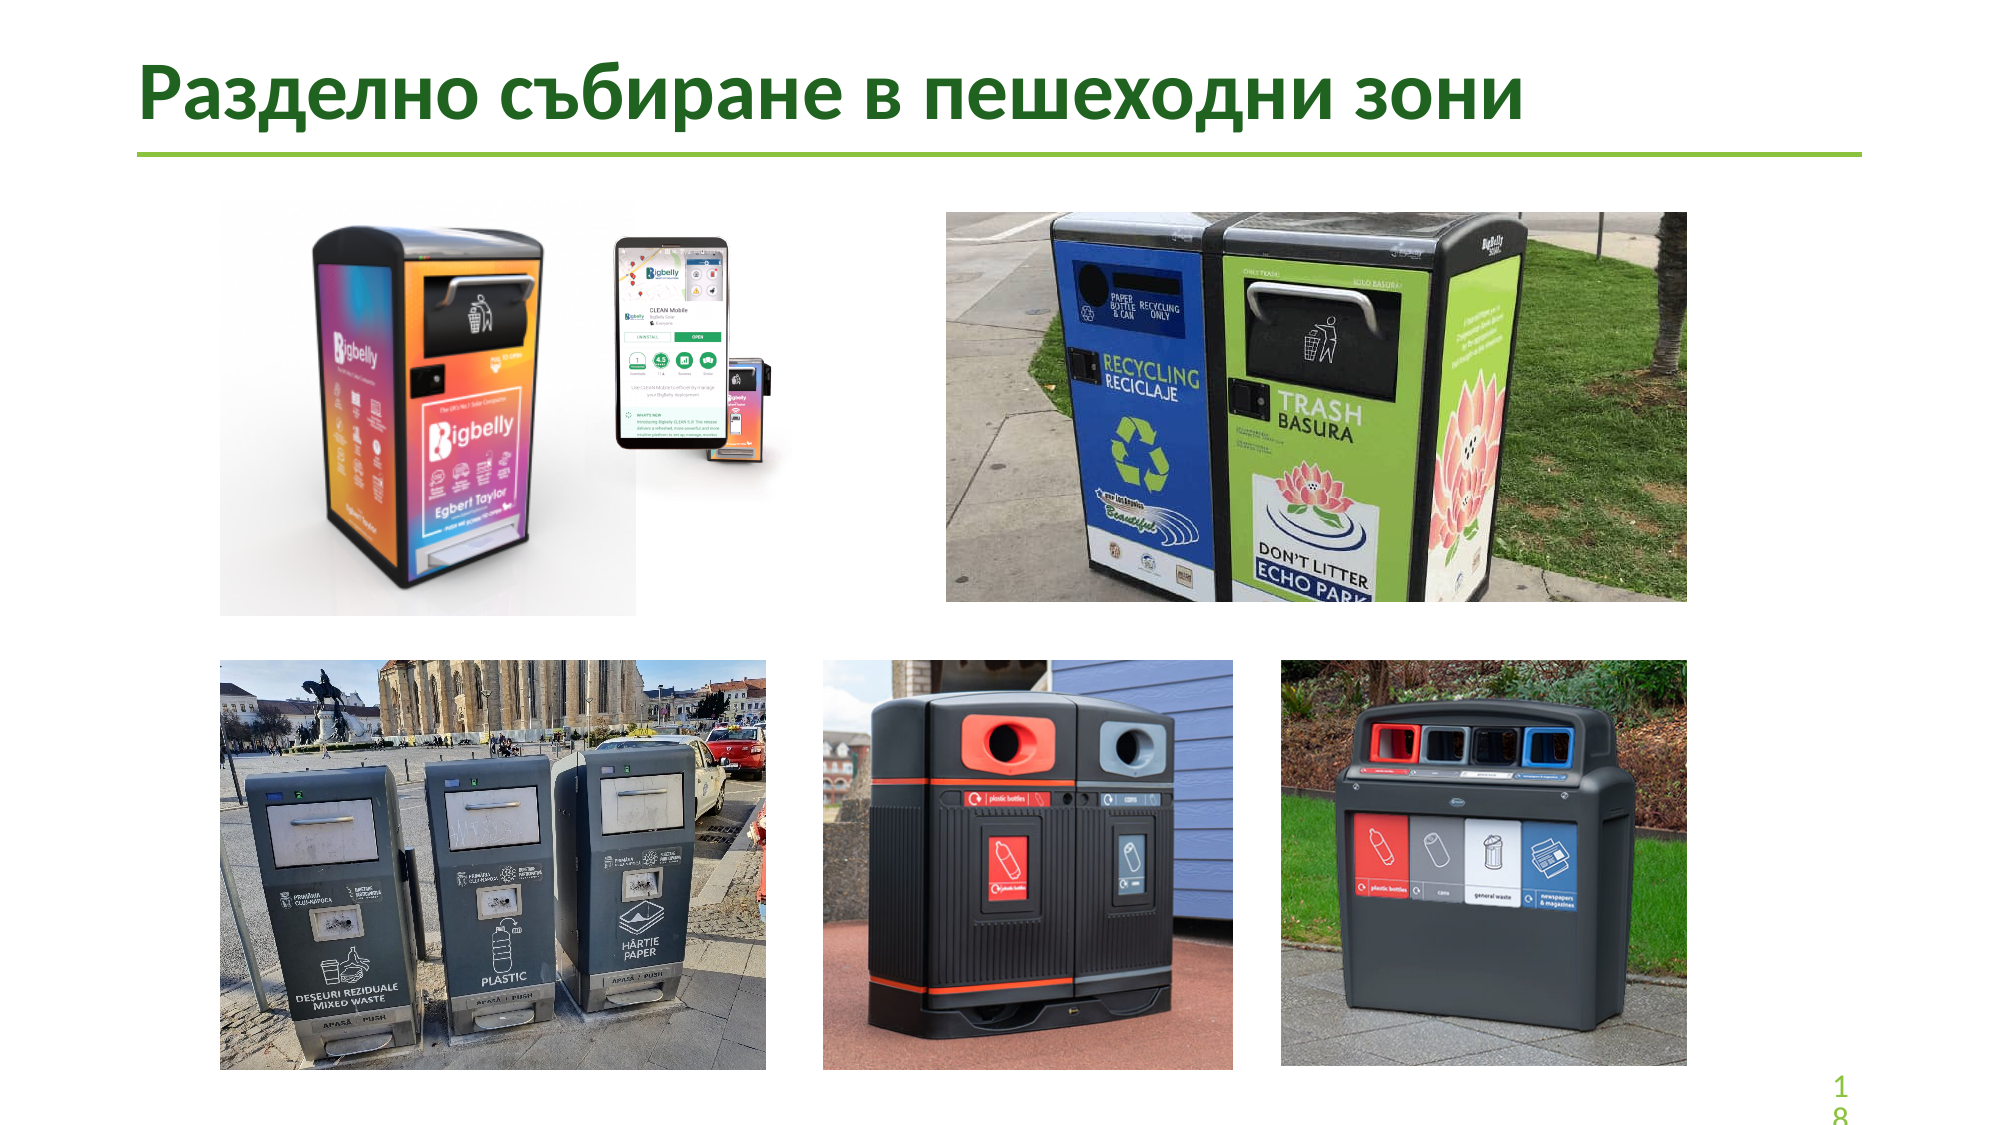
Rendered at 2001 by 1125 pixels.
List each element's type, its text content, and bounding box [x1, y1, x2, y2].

picture [220, 660, 766, 1070]
picture [823, 660, 1233, 1070]
slide_number 18 [1817, 1042, 1863, 1125]
picture [220, 199, 792, 616]
title Разделно събиране в пешеходни зони [123, 33, 1849, 152]
picture [1281, 660, 1687, 1066]
picture [946, 212, 1687, 602]
